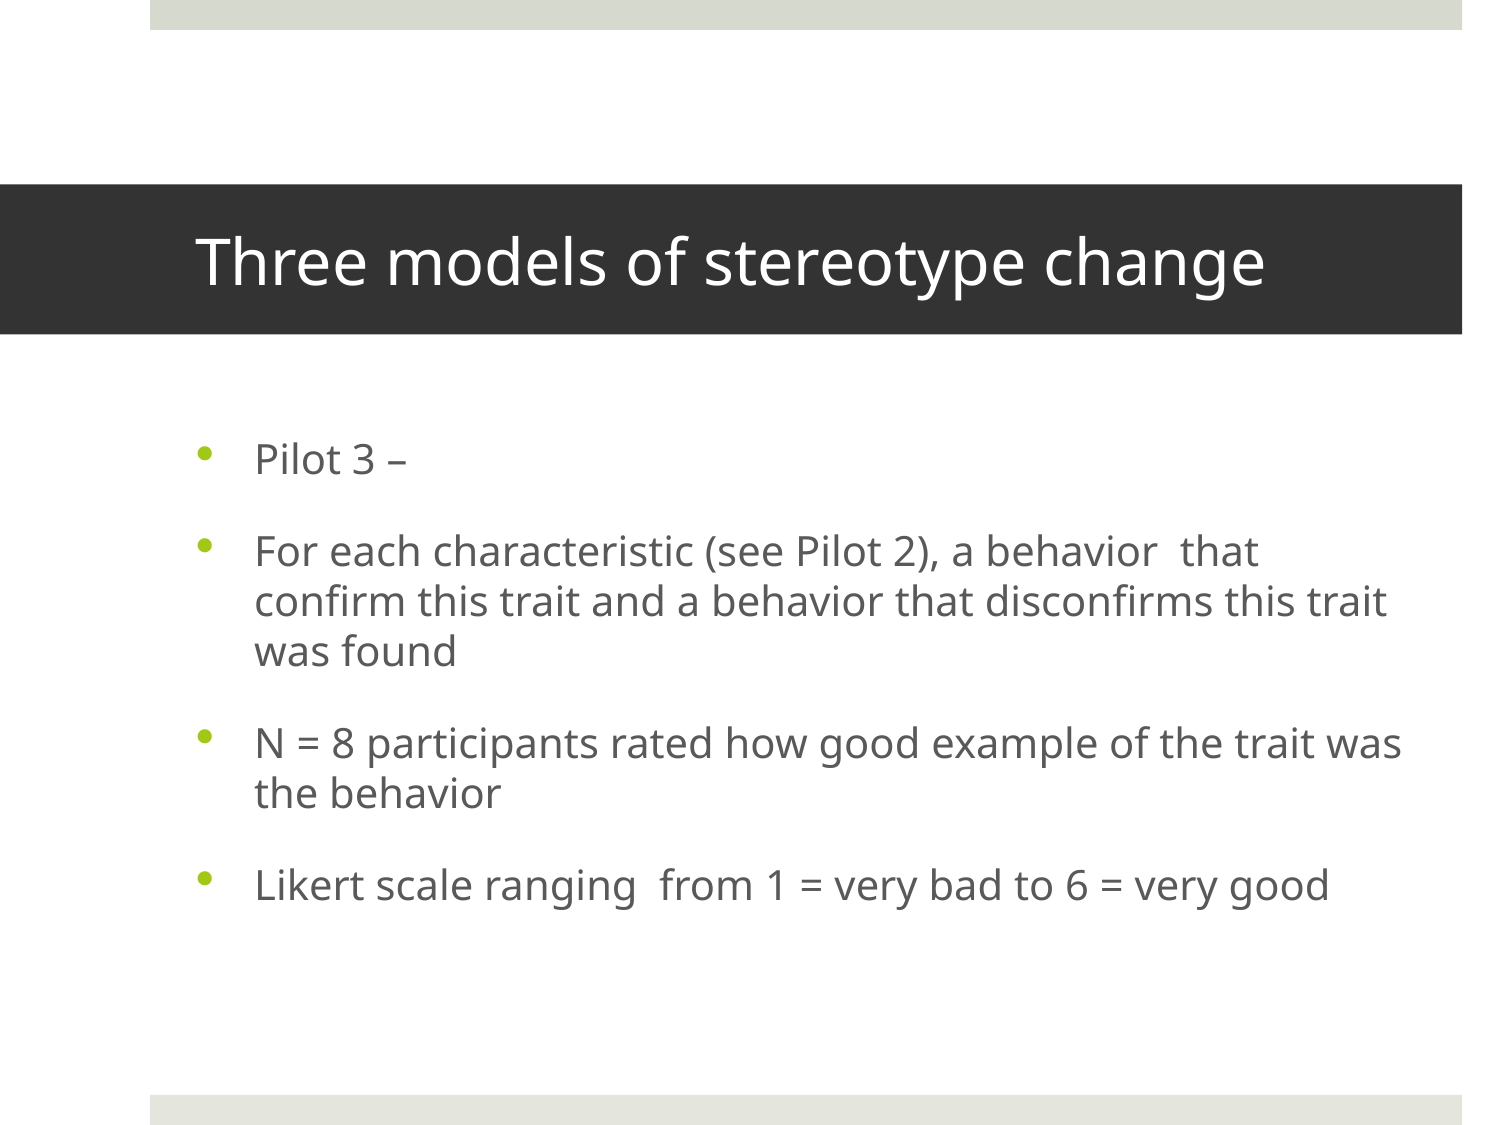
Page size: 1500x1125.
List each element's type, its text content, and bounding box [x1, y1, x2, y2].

title Three models of stereotype change [0, 184, 1463, 335]
list Pilot 3 – For each characteristic (see Pilot 2), a behavior that confirm this trait and a behavior that disconfirms this trait was found N = 8 participants rated how good example of the trait was the behavior Likert scale ranging from 1 = very bad to 6 = very good [182, 425, 1432, 1028]
